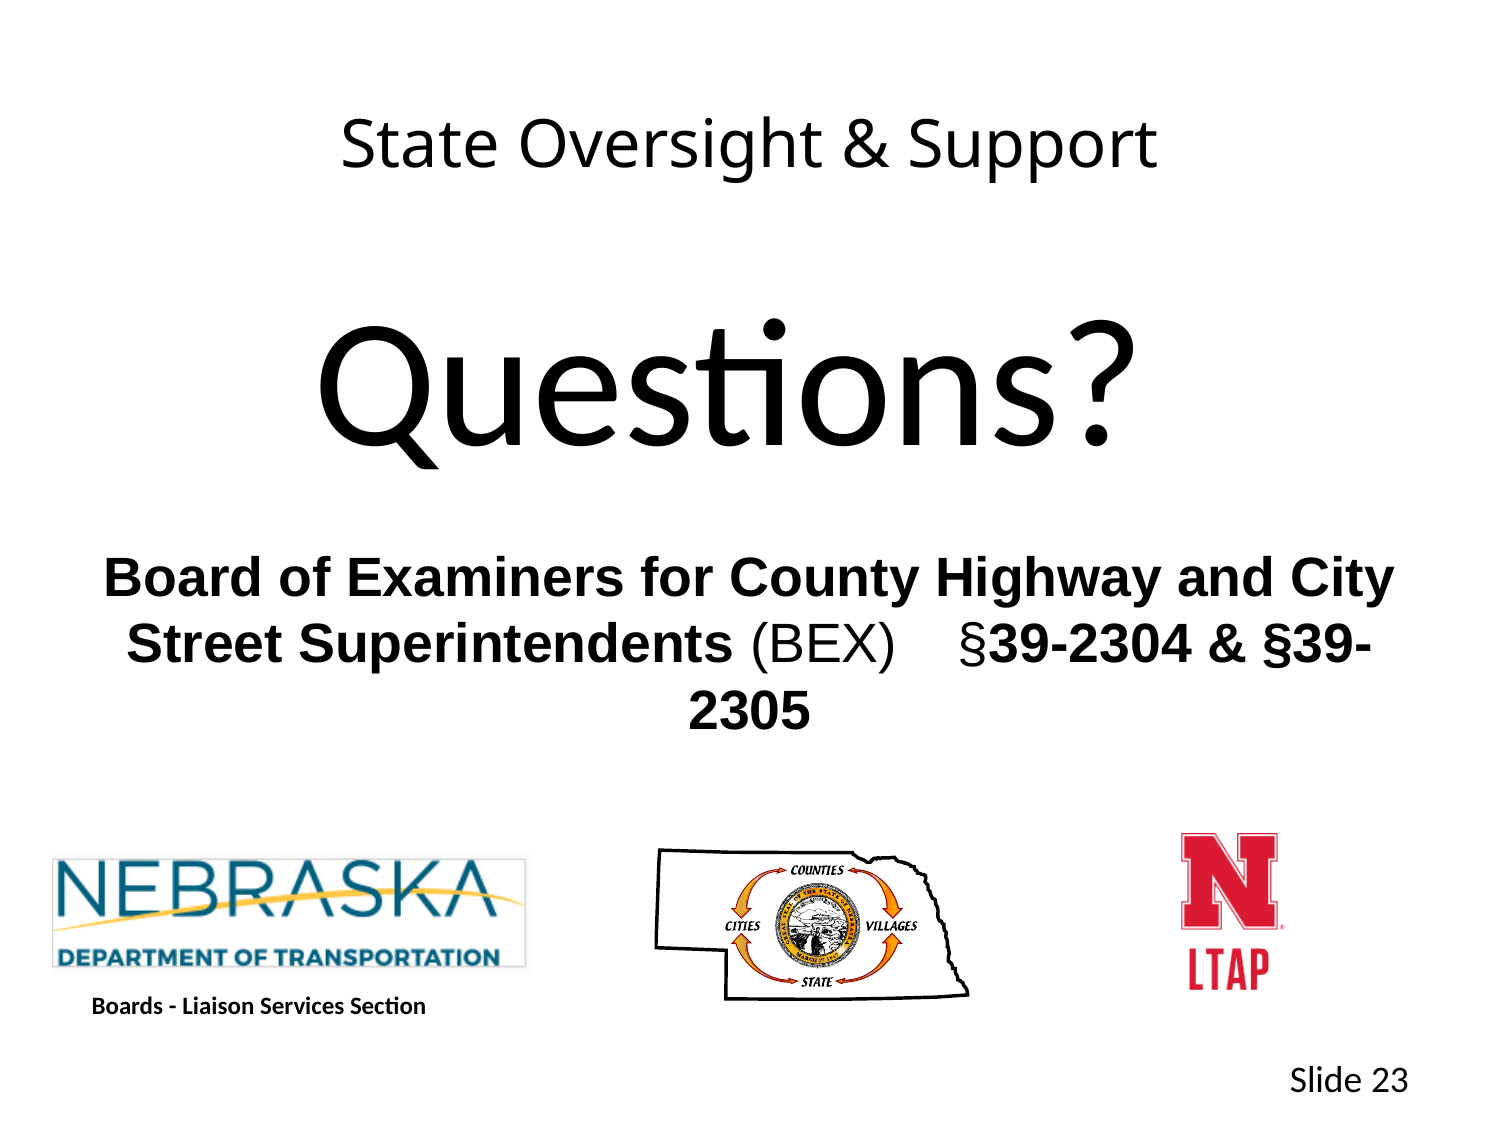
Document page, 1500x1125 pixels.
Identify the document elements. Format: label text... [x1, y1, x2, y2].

text_box Slide 23 [1274, 1056, 1462, 1125]
text_box Questions? [0, 254, 1500, 490]
picture [52, 854, 531, 974]
text_box Boards - Liaison Services Section [76, 983, 463, 1027]
title State Oversight & Support [75, 45, 1425, 238]
picture [654, 833, 1498, 1049]
list Board of Public Roads Classifications and Standards (NBCS) 39-2106 thru 39-2108 Board of Examiners for County Highway and City Street Superintendents (BEX) §39-2304 & §39-2305 [75, 490, 1425, 750]
